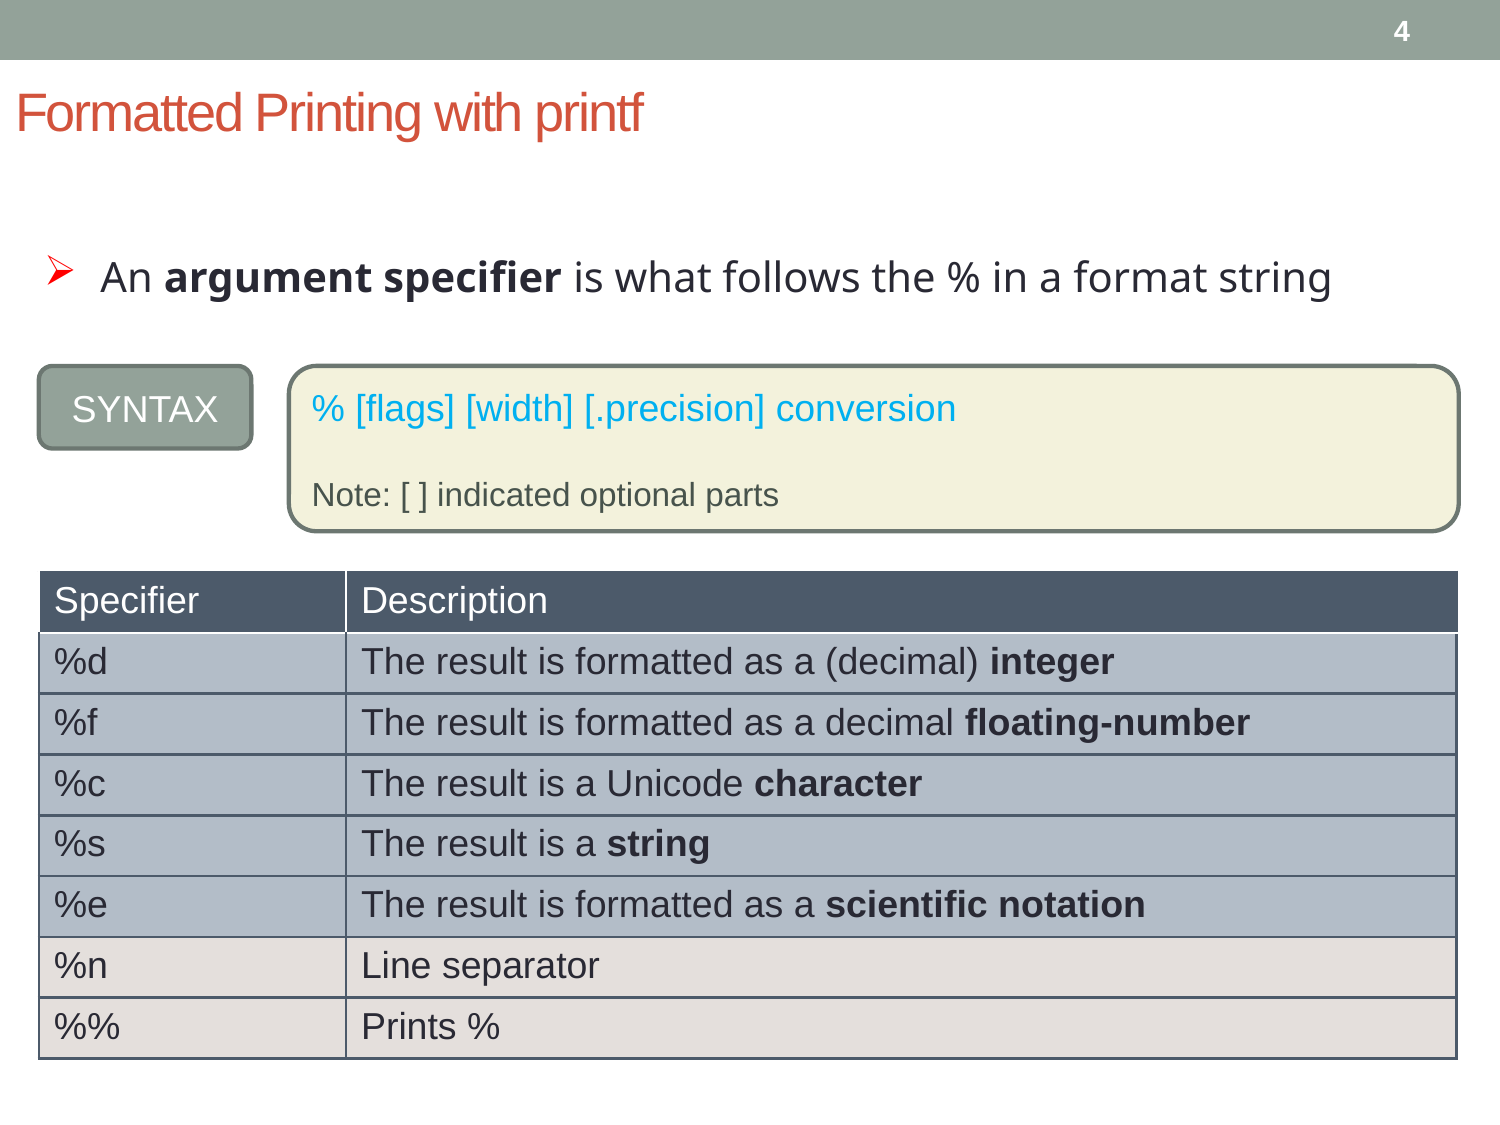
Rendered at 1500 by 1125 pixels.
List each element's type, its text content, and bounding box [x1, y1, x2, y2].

table_header Specifier [40, 573, 345, 632]
table_cell %f [40, 695, 345, 753]
text_box % [flags] [width] [.precision] conversion Note: [ ] indicated optional parts [286, 363, 1461, 534]
table_cell The result is formatted as a scientific notation [347, 877, 1455, 936]
table_cell The result is a Unicode character [347, 756, 1455, 814]
table_cell %e [40, 877, 345, 936]
table_cell Line separator [347, 938, 1455, 996]
table_header Description [347, 573, 1455, 632]
table_cell %d [40, 634, 345, 692]
table_cell The result is formatted as a decimal floating-number [347, 695, 1455, 753]
table_cell The result is a string [347, 817, 1455, 875]
table_cell %n [40, 938, 345, 996]
table_cell %c [40, 756, 345, 814]
table_cell %% [40, 999, 345, 1057]
slide_number 4 [1250, 3, 1425, 57]
text_box An argument specifier is what follows the % in a format string [29, 243, 1447, 309]
table_cell %s [40, 817, 345, 875]
text_box SYNTAX [36, 363, 254, 451]
table_cell Prints % [347, 999, 1455, 1057]
title Formatted Printing with printf [0, 69, 1350, 151]
table_cell The result is formatted as a (decimal) integer [347, 634, 1455, 692]
